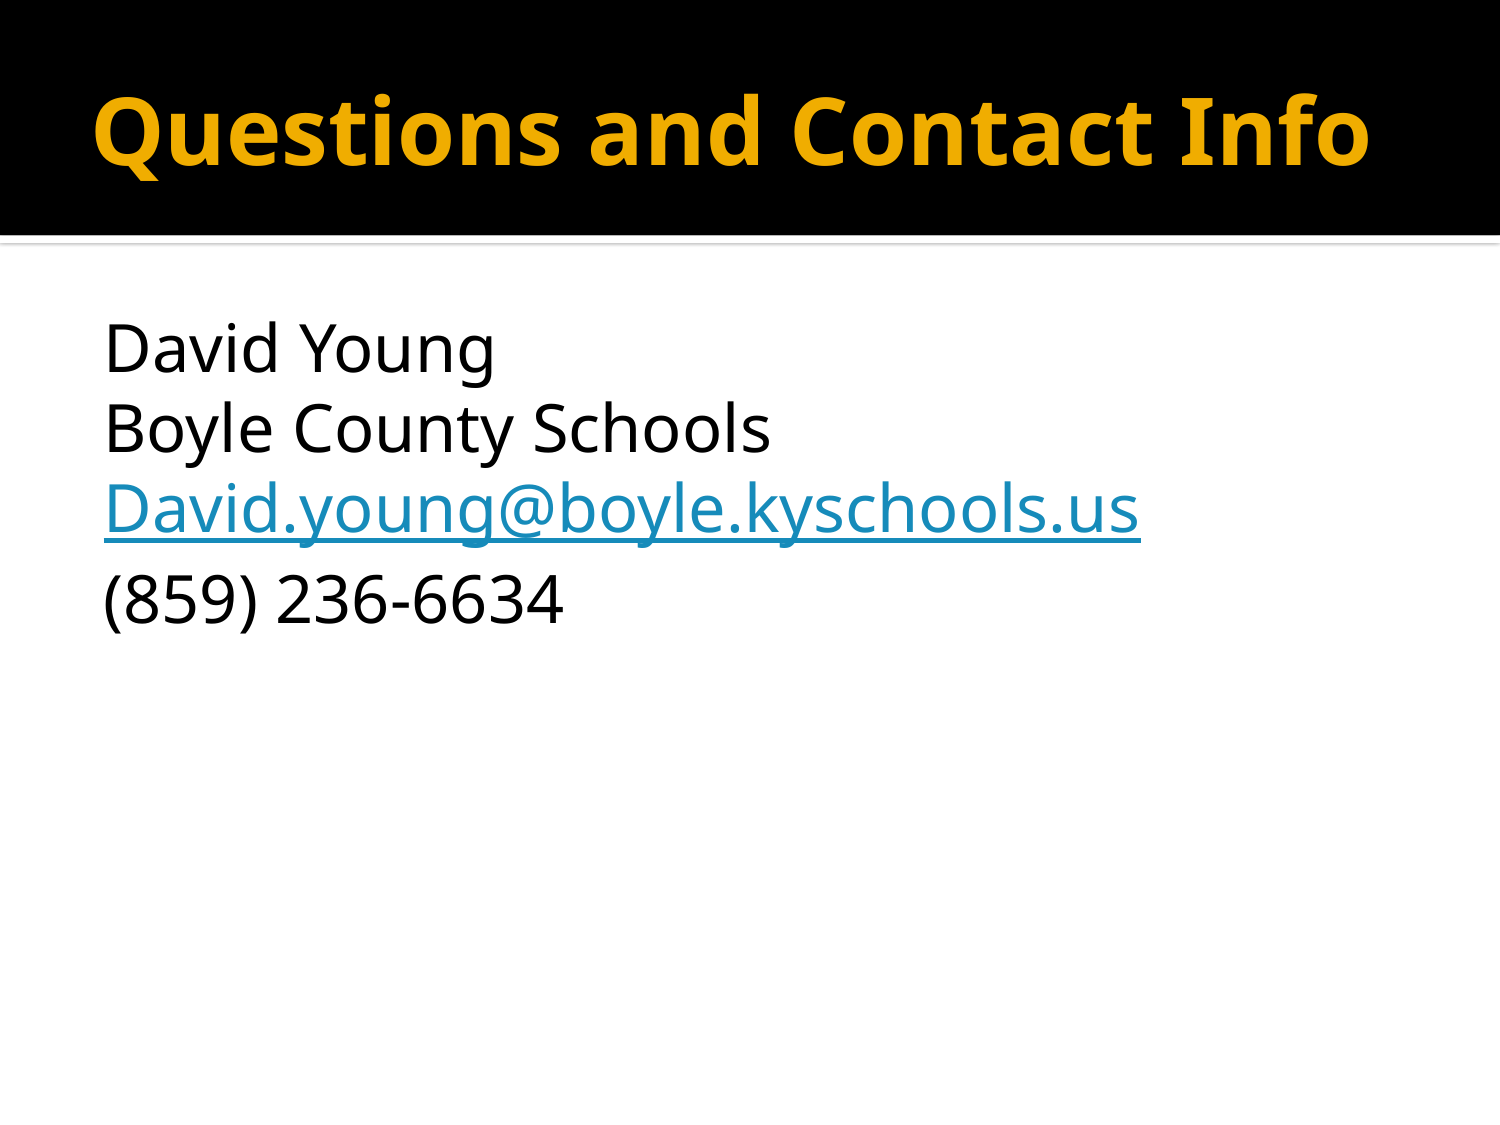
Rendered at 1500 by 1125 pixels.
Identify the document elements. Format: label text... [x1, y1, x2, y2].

list David Young Boyle County Schools David.young@boyle.kyschools.us (859) 236-6634 [75, 291, 1425, 1050]
title Questions and Contact Info [75, 25, 1425, 231]
